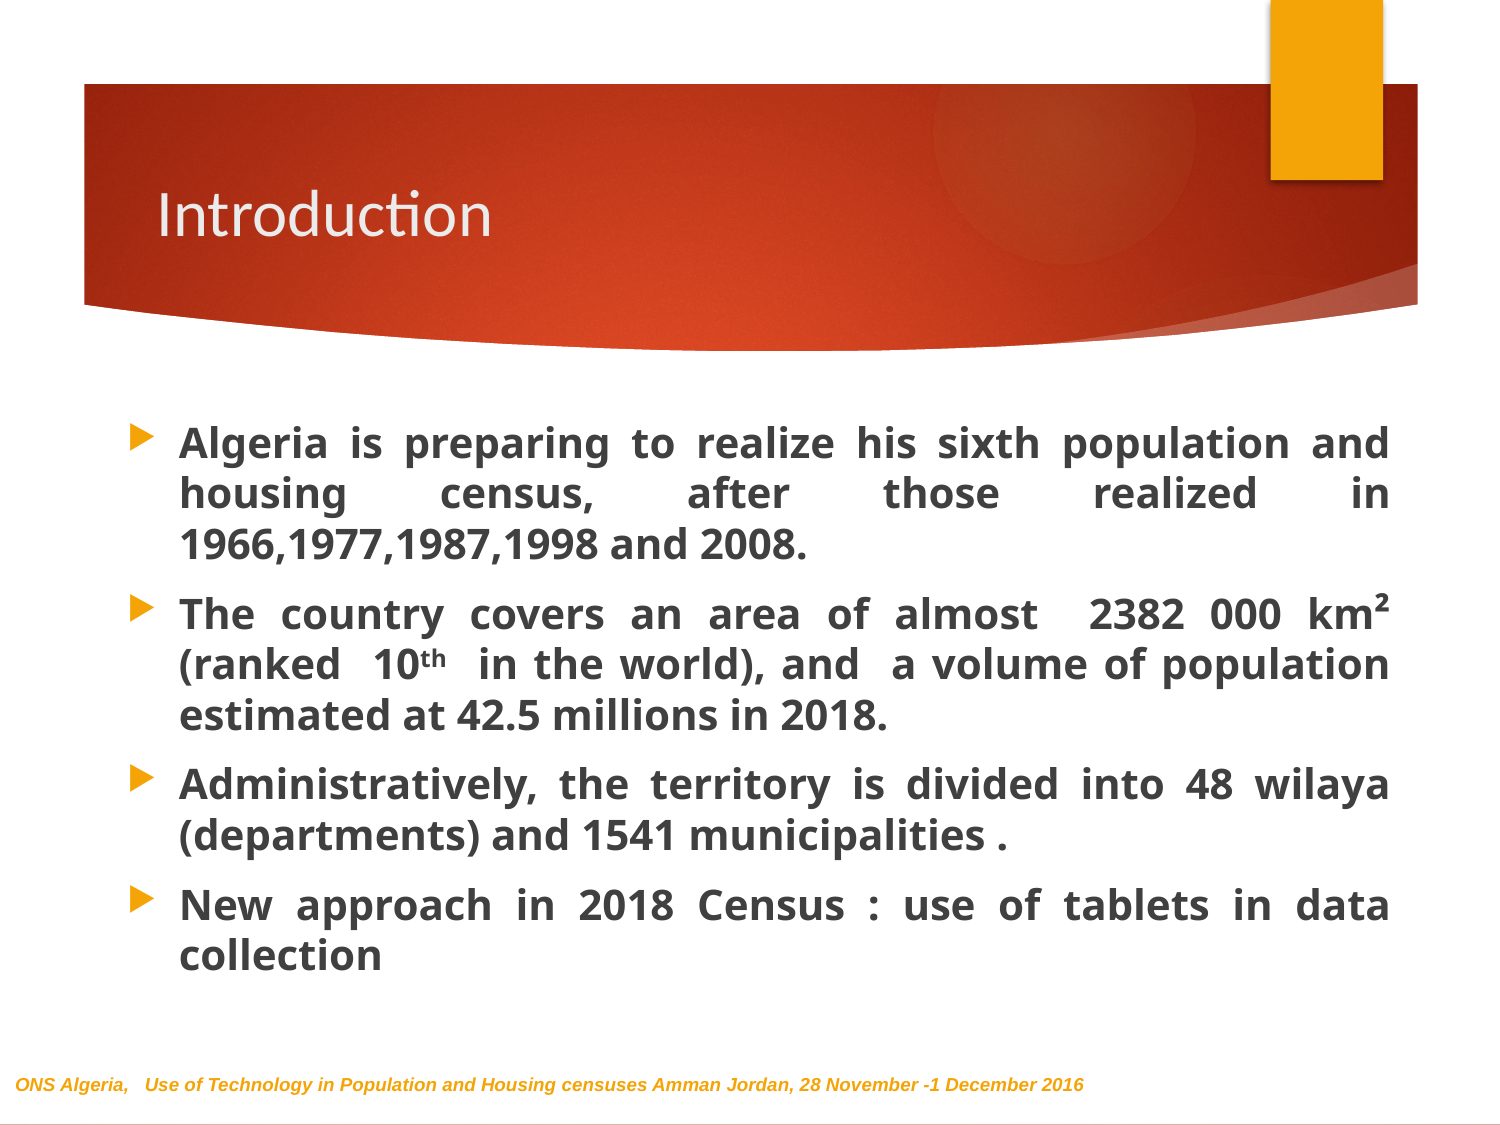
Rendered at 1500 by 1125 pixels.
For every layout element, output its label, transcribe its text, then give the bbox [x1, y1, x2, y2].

list Algeria is preparing to realize his sixth population and housing census, after those realized in 1966,1977,1987,1998 and 2008. The country covers an area of almost 2382 000 km² (ranked 10th in the world), and a volume of population estimated at 42.5 millions in 2018. Administratively, the territory is divided into 48 wilaya (departments) and 1541 municipalities . New approach in 2018 Census : use of tablets in data collection [112, 408, 1406, 989]
footer ONS Algeria, Use of Technology in Population and Housing censuses Amman Jordan, 28 November -1 December 2016 [0, 1024, 1500, 1103]
title Introduction [141, 151, 1183, 269]
